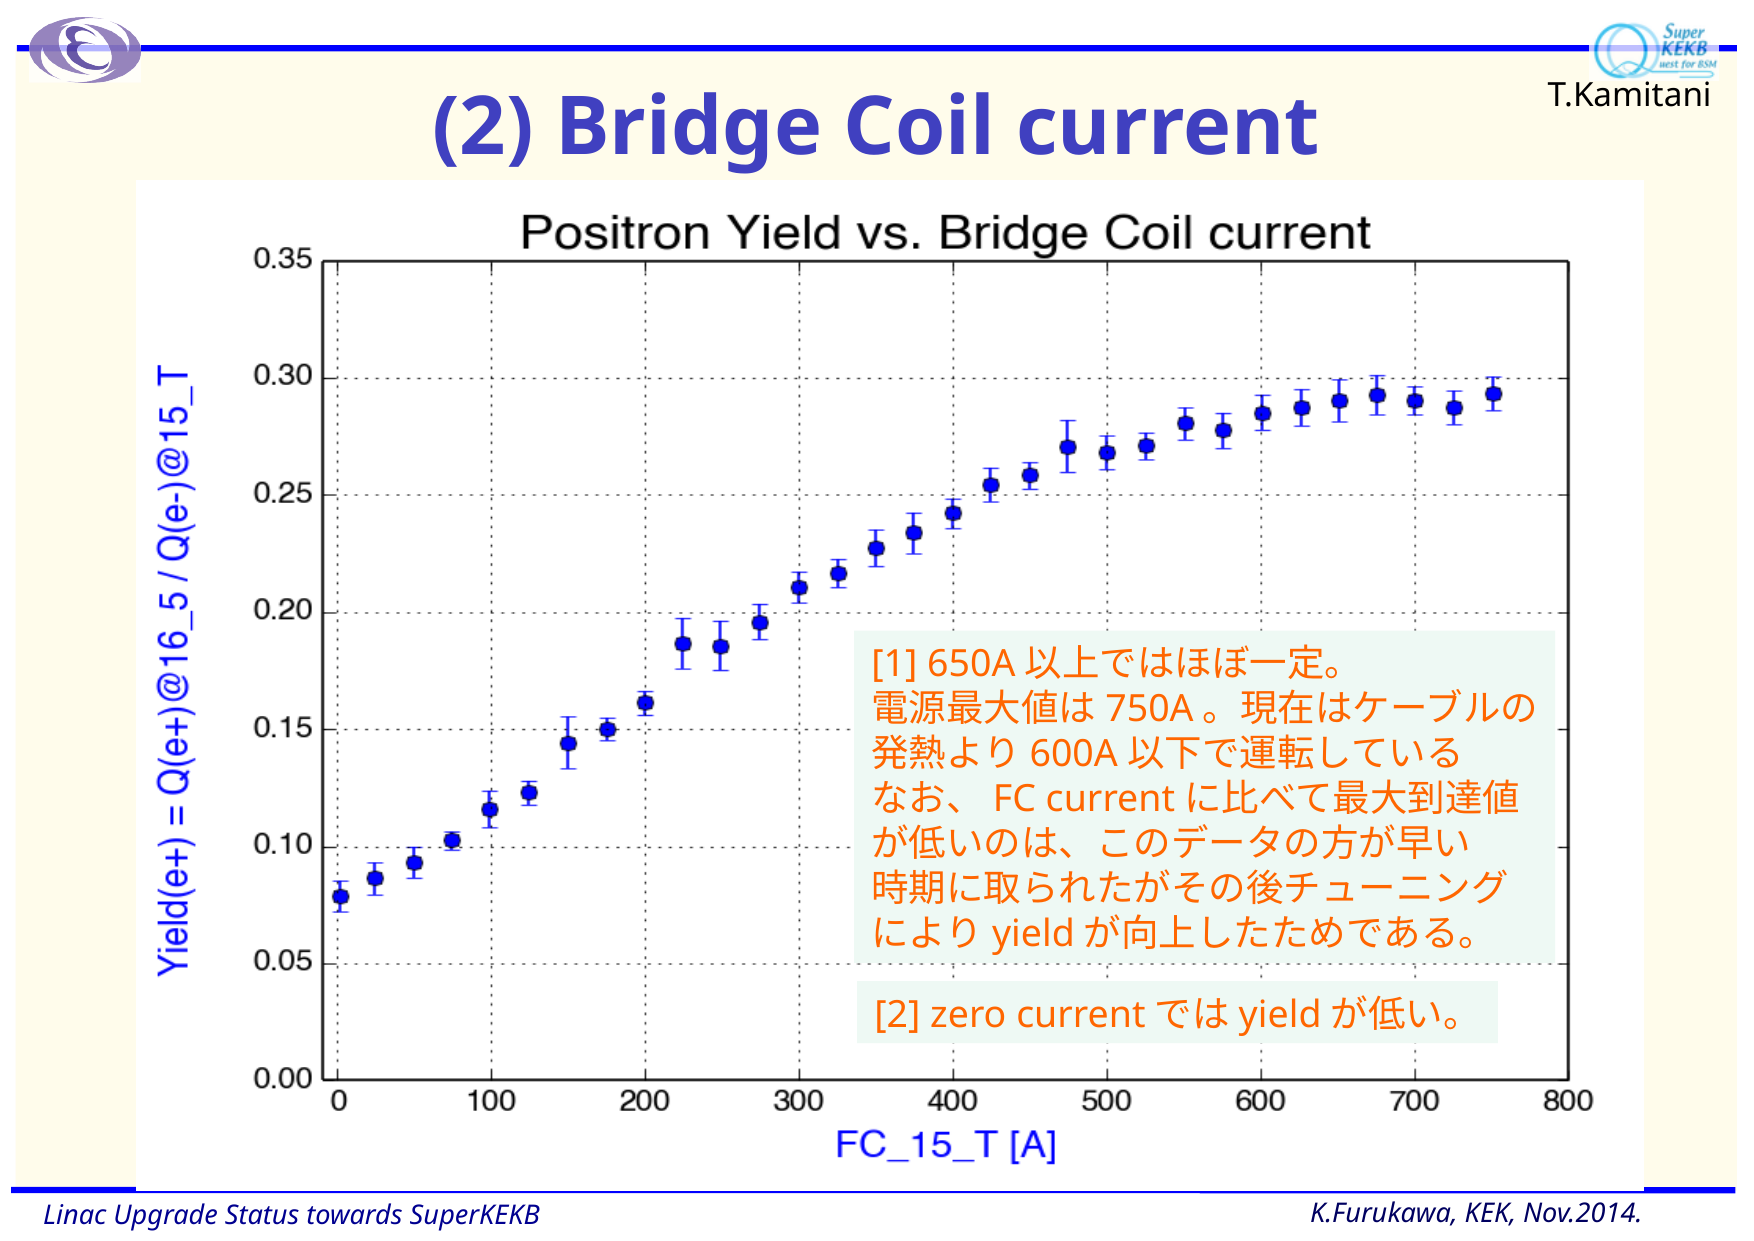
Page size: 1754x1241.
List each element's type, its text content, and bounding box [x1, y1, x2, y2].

text_box [29, 17, 141, 45]
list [26, 180, 1754, 1192]
title (2) Bridge Coil current [26, 63, 1727, 179]
text_box T.Kamitani [1530, 65, 1730, 123]
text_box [1589, 20, 1719, 45]
text_box [29, 52, 141, 63]
